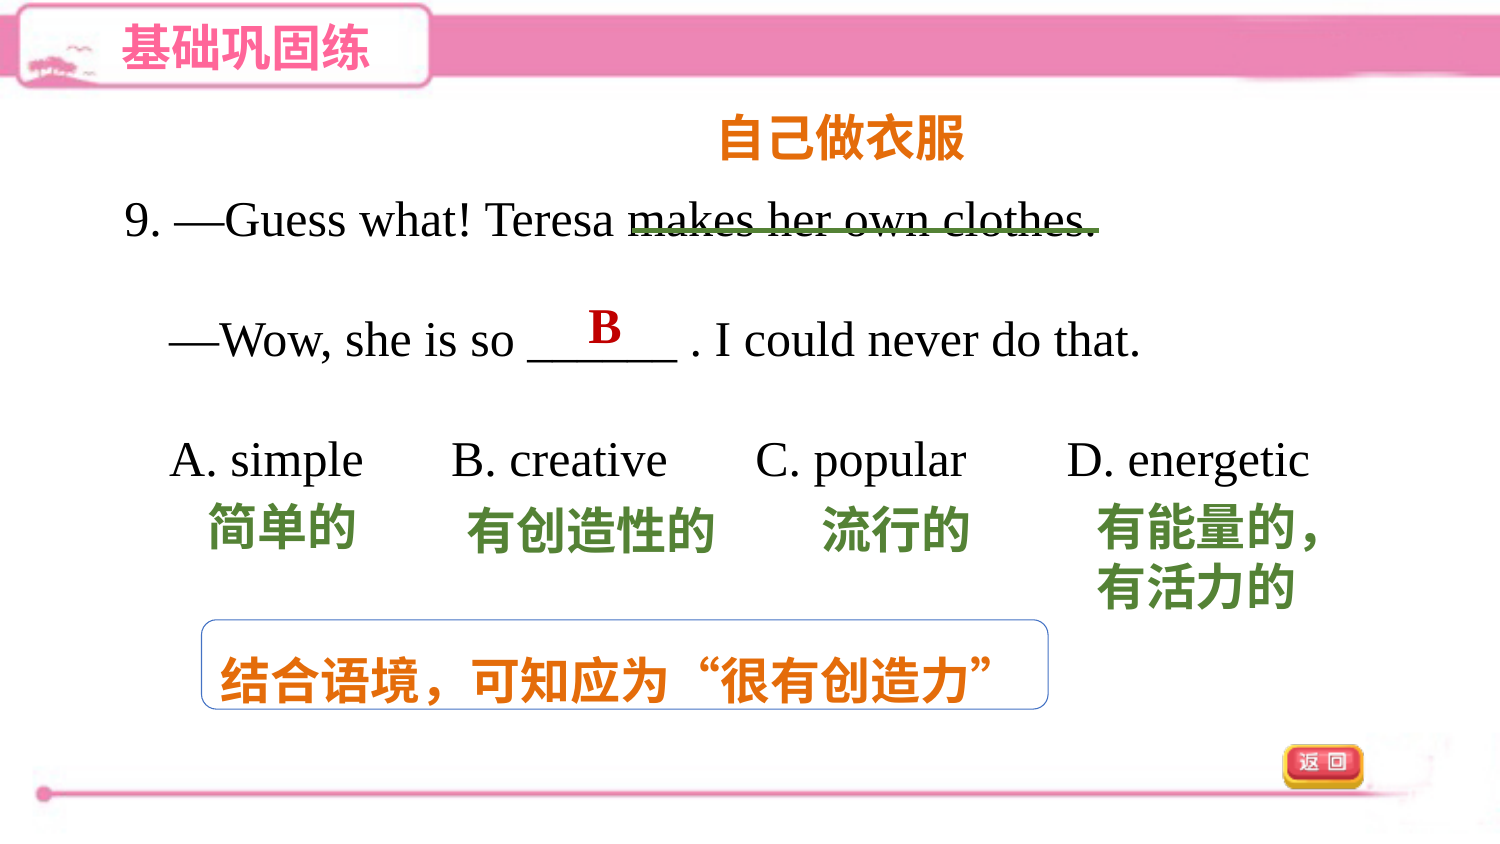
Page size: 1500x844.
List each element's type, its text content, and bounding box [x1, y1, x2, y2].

text_box 有能量的，有活力的 [1081, 488, 1377, 623]
text_box 简单的 [192, 488, 390, 563]
text_box 流行的 [760, 491, 1033, 567]
text_box 9. —Guess what! Teresa makes her own clothes. —Wow, she is so ______ . I could never do that. A. simple B. creative C. popular D. energetic [109, 118, 1442, 494]
text_box B [573, 286, 668, 361]
text_box 自己做衣服 [700, 98, 1031, 174]
picture [0, 0, 1500, 844]
text_box 结合语境，可知应为“很有创造力” [200, 619, 1049, 710]
text_box 有创造性的 [432, 492, 750, 567]
